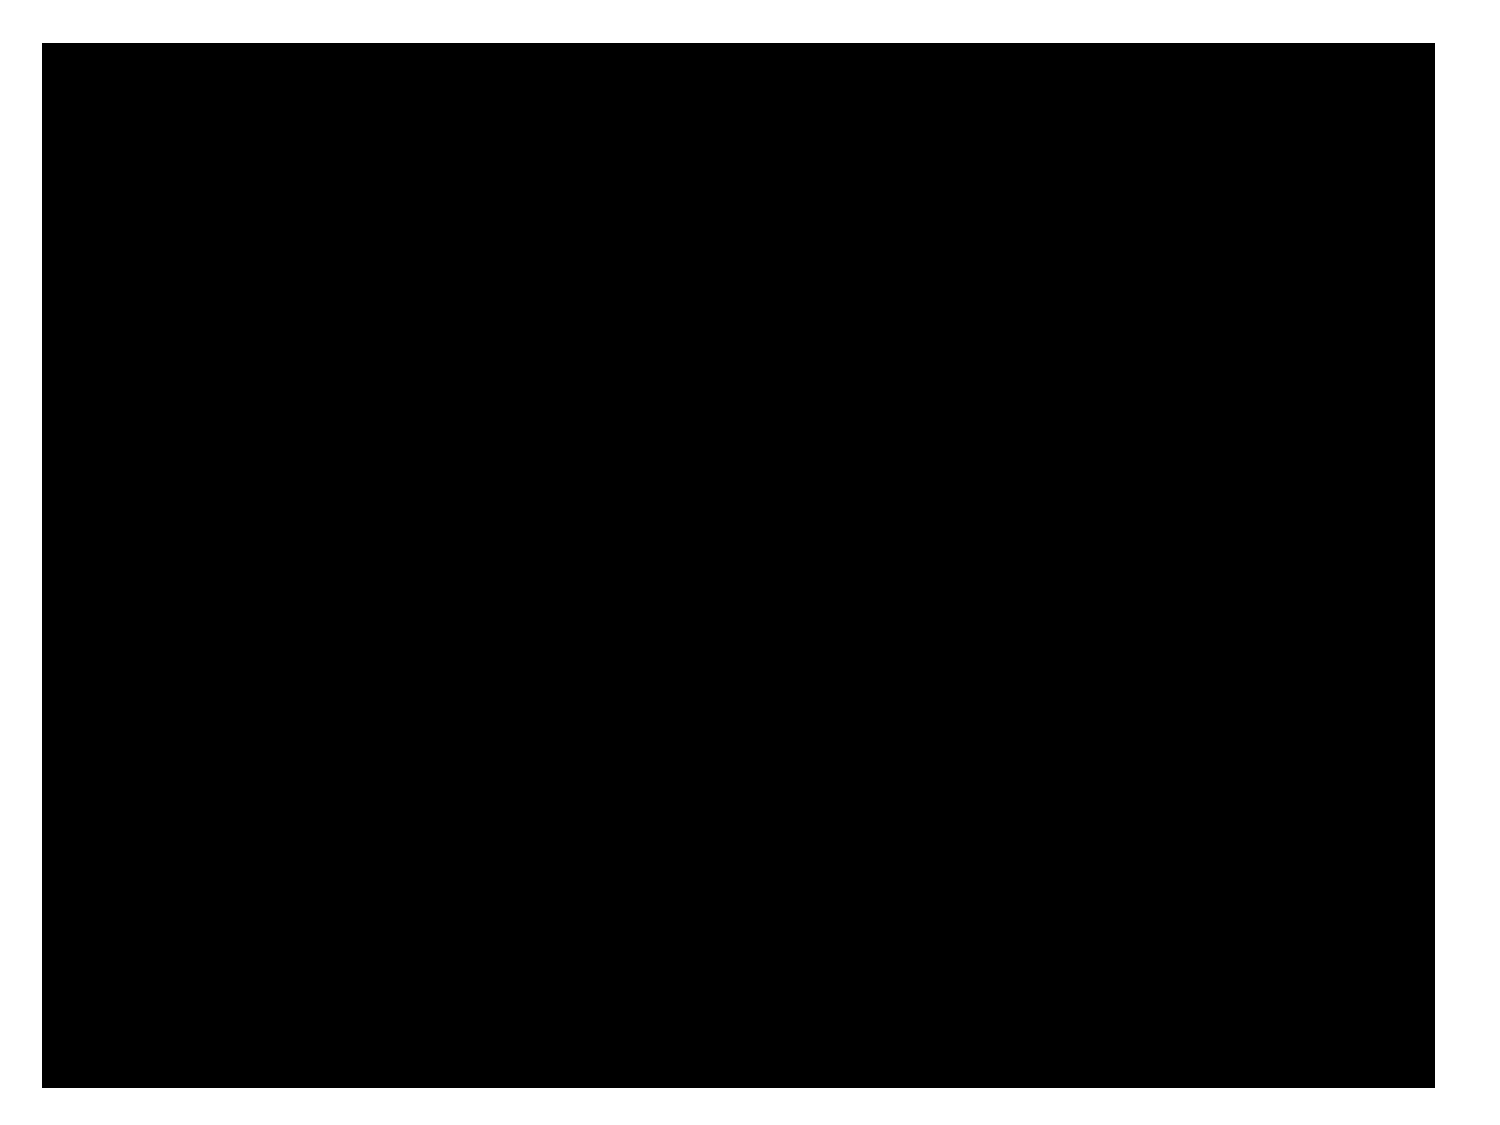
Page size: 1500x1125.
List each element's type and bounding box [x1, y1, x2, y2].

text_box [41, 42, 1436, 1089]
